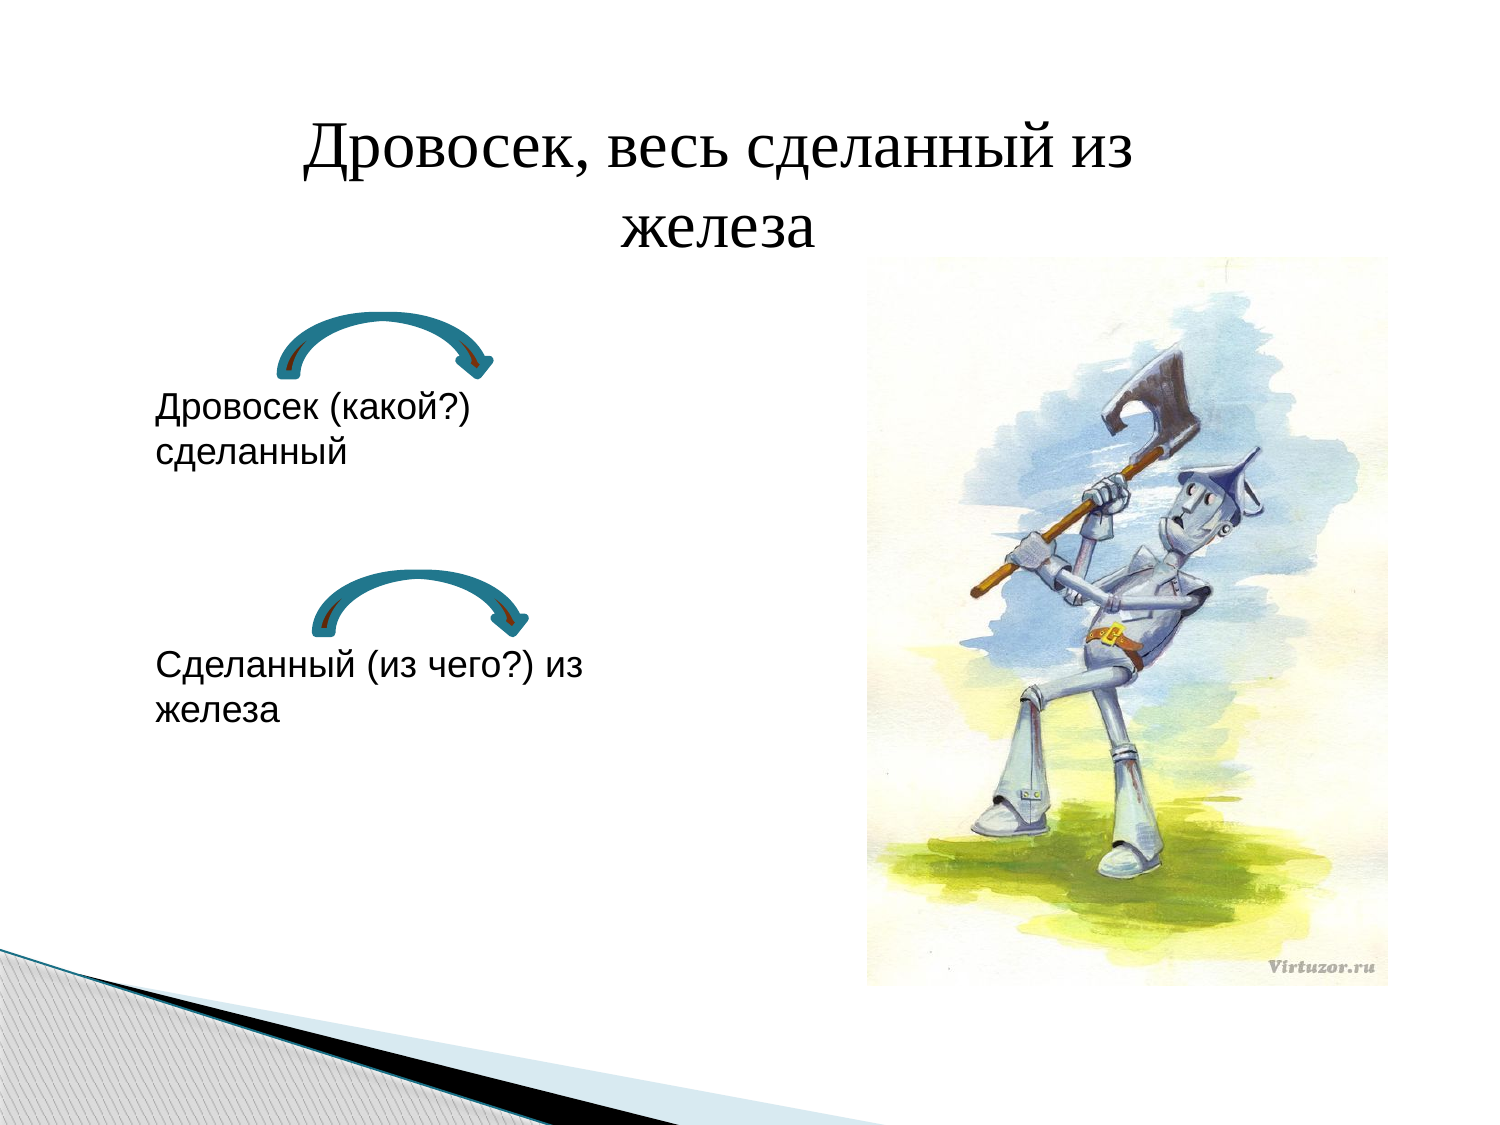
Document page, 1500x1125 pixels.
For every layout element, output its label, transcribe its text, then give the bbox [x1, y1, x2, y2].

text_box Дровосек (какой?) сделанный [140, 374, 680, 525]
picture [866, 257, 1388, 987]
text_box Сделанный (из чего?) из железа [140, 632, 704, 783]
text_box Дровосек, весь сделанный из железа [210, 93, 1227, 349]
text_box [276, 311, 494, 380]
text_box [311, 569, 529, 638]
